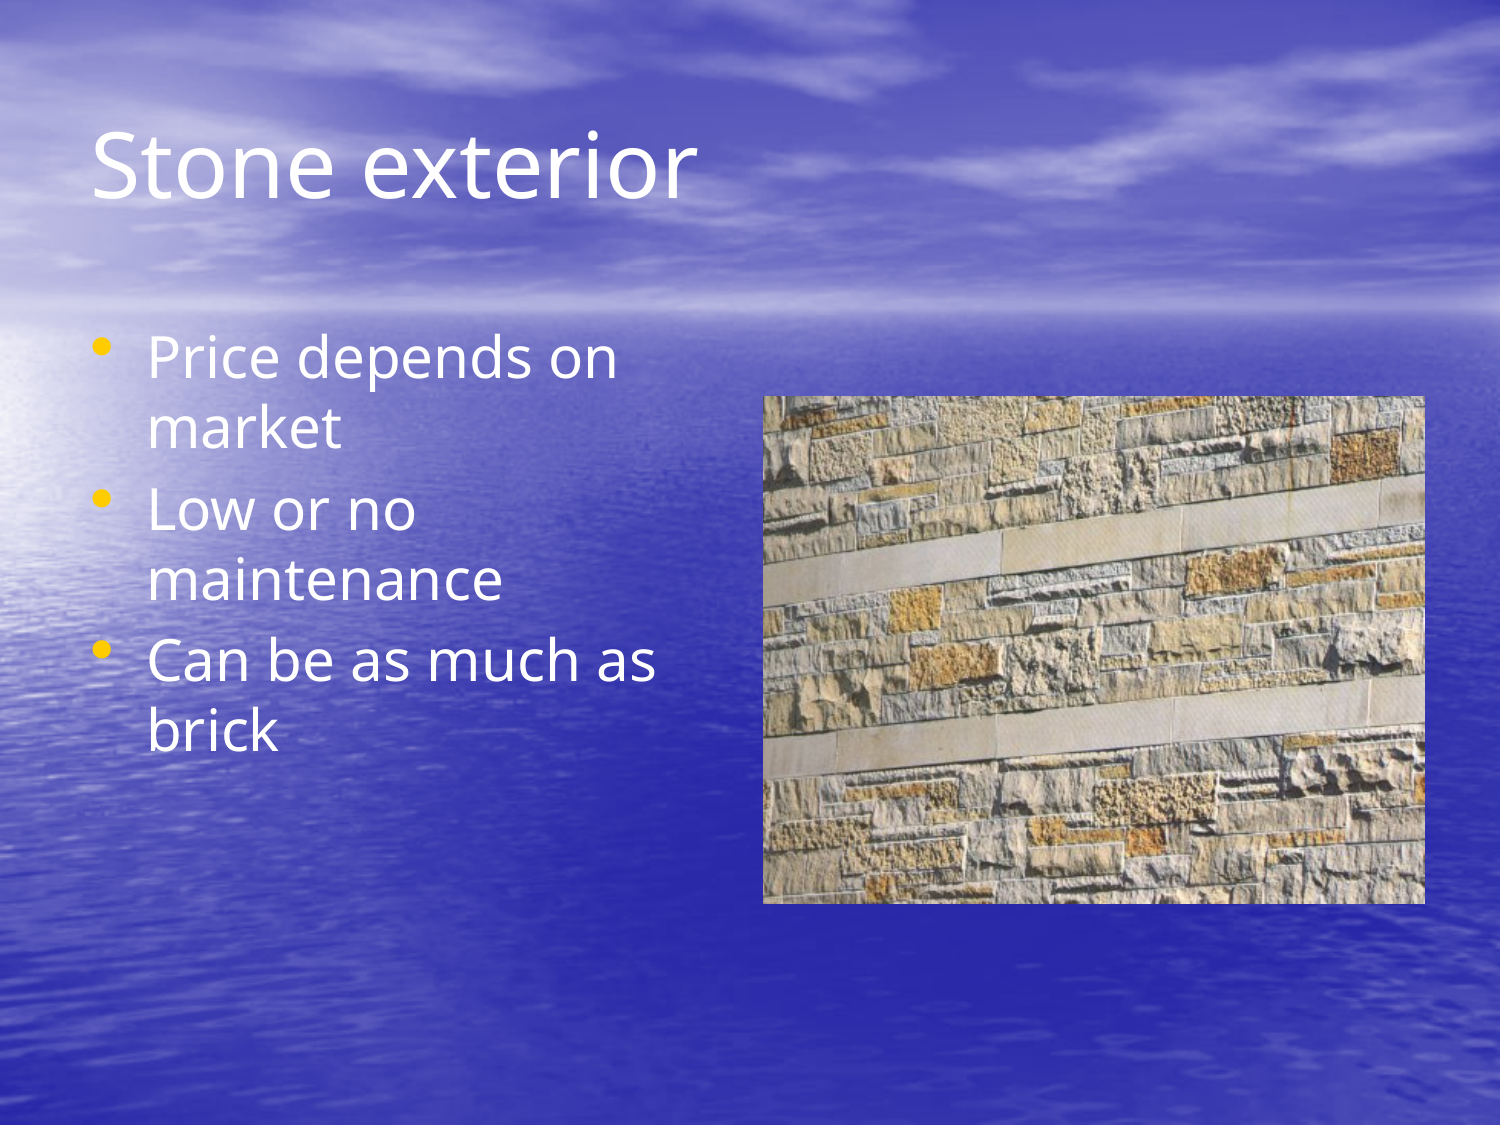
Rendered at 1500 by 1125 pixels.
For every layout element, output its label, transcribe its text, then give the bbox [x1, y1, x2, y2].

list Price depends on market Low or no maintenance Can be as much as brick [74, 312, 737, 988]
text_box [763, 395, 1426, 904]
title Stone exterior [74, 47, 1426, 276]
